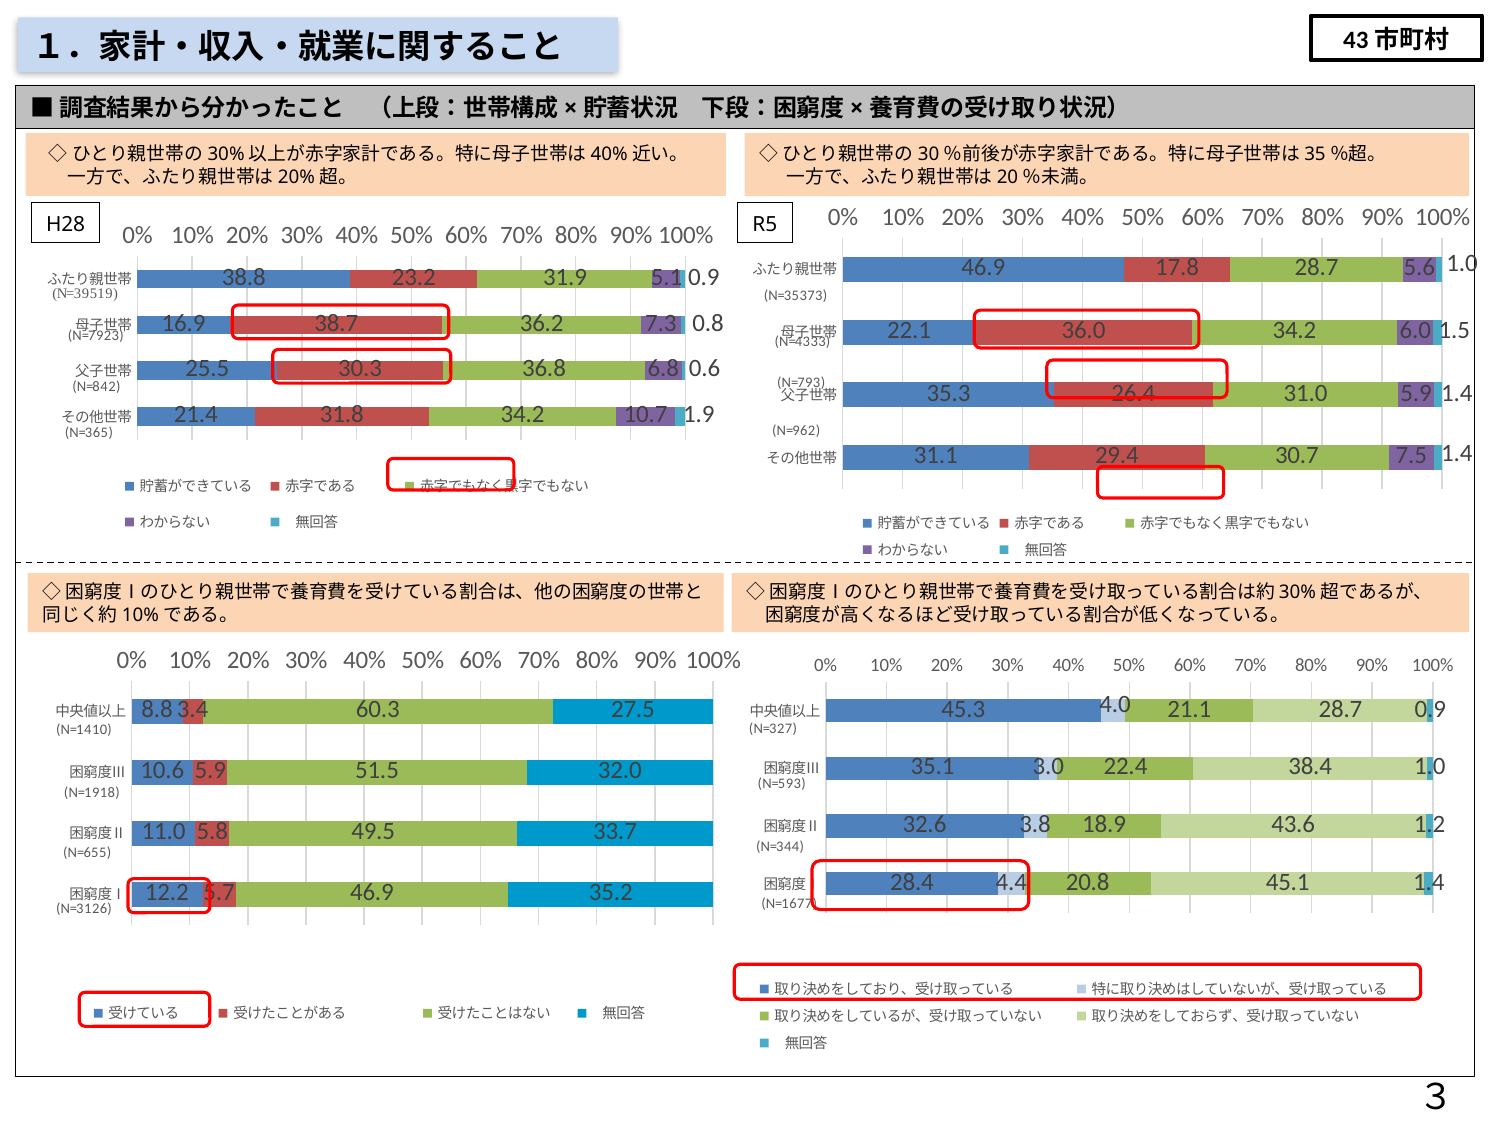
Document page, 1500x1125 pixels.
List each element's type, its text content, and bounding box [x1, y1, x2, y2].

text_box ◇ひとり親世帯の30%以上が赤字家計である。特に母子世帯は40%近い。 一方で、ふたり親世帯は20%超。 [24, 131, 728, 197]
text_box １．家計・収入・就業に関すること [17, 17, 618, 72]
chart [6, 633, 1478, 1075]
slide_number ３ [1124, 1082, 1475, 1125]
text_box 43市町村 [1309, 14, 1484, 62]
text_box [13, 567, 1477, 633]
text_box [13, 130, 1477, 565]
text_box ■調査結果から分かったこと （上段：世帯構成×貯蓄状況 下段：困窮度×養育費の受け取り状況） [13, 83, 1477, 130]
chart [27, 195, 1485, 567]
text_box ◇ひとり親世帯の30％前後が赤字家計である。特に母子世帯は35％超。 一方で、ふたり親世帯は20％未満。 [742, 131, 1471, 198]
